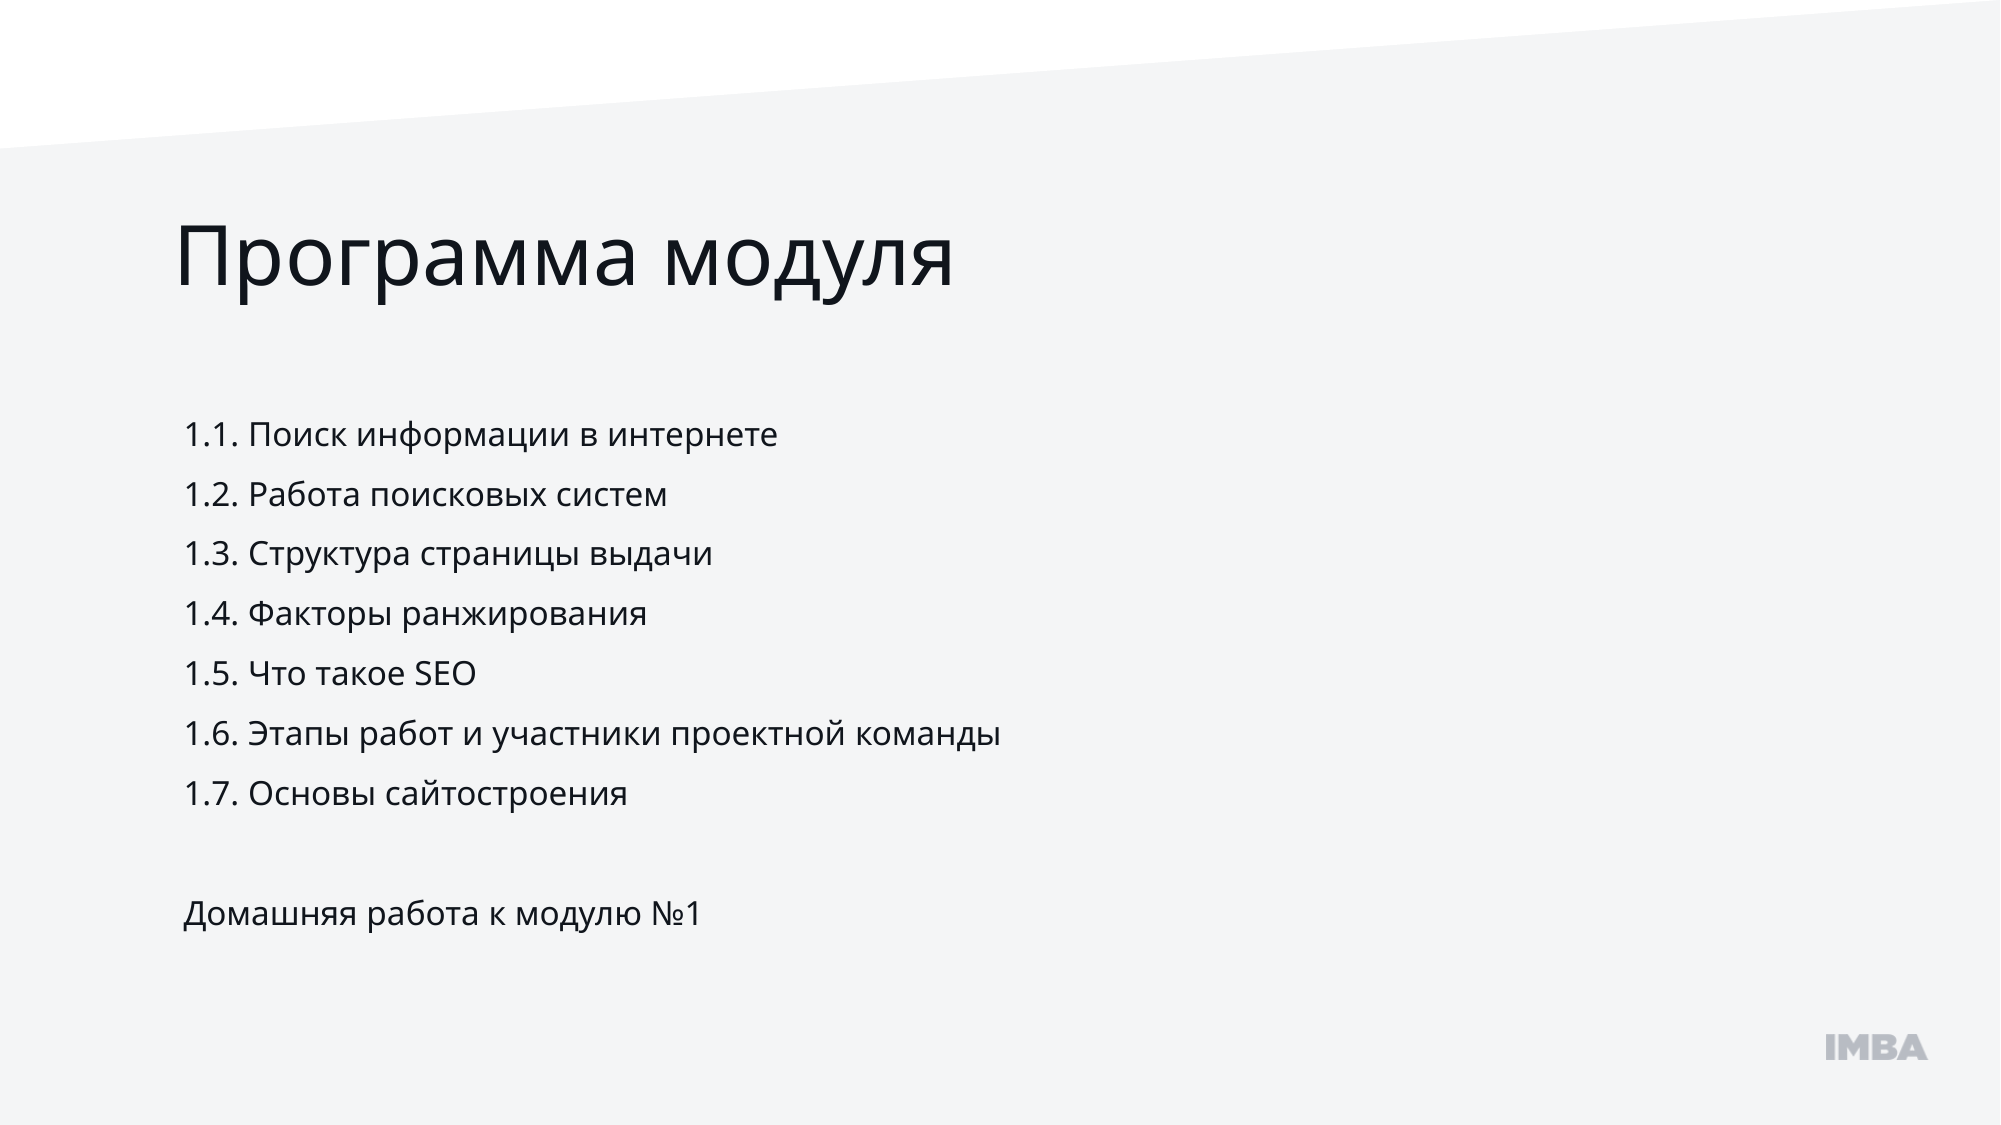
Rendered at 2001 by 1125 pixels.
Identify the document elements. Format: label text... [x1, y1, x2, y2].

list Программа модуля [173, 213, 1827, 323]
picture [1826, 1034, 1932, 1060]
text_box 1.1. Поиск информации в интернете 1.2. Работа поисковых систем 1.3. Структура страницы выдачи 1.4. Факторы ранжирования 1.5. Что такое SEO 1.6. Этапы работ и участники проектной команды 1.7. Основы сайтостроения Домашняя работа к модулю №1 [168, 345, 1792, 940]
